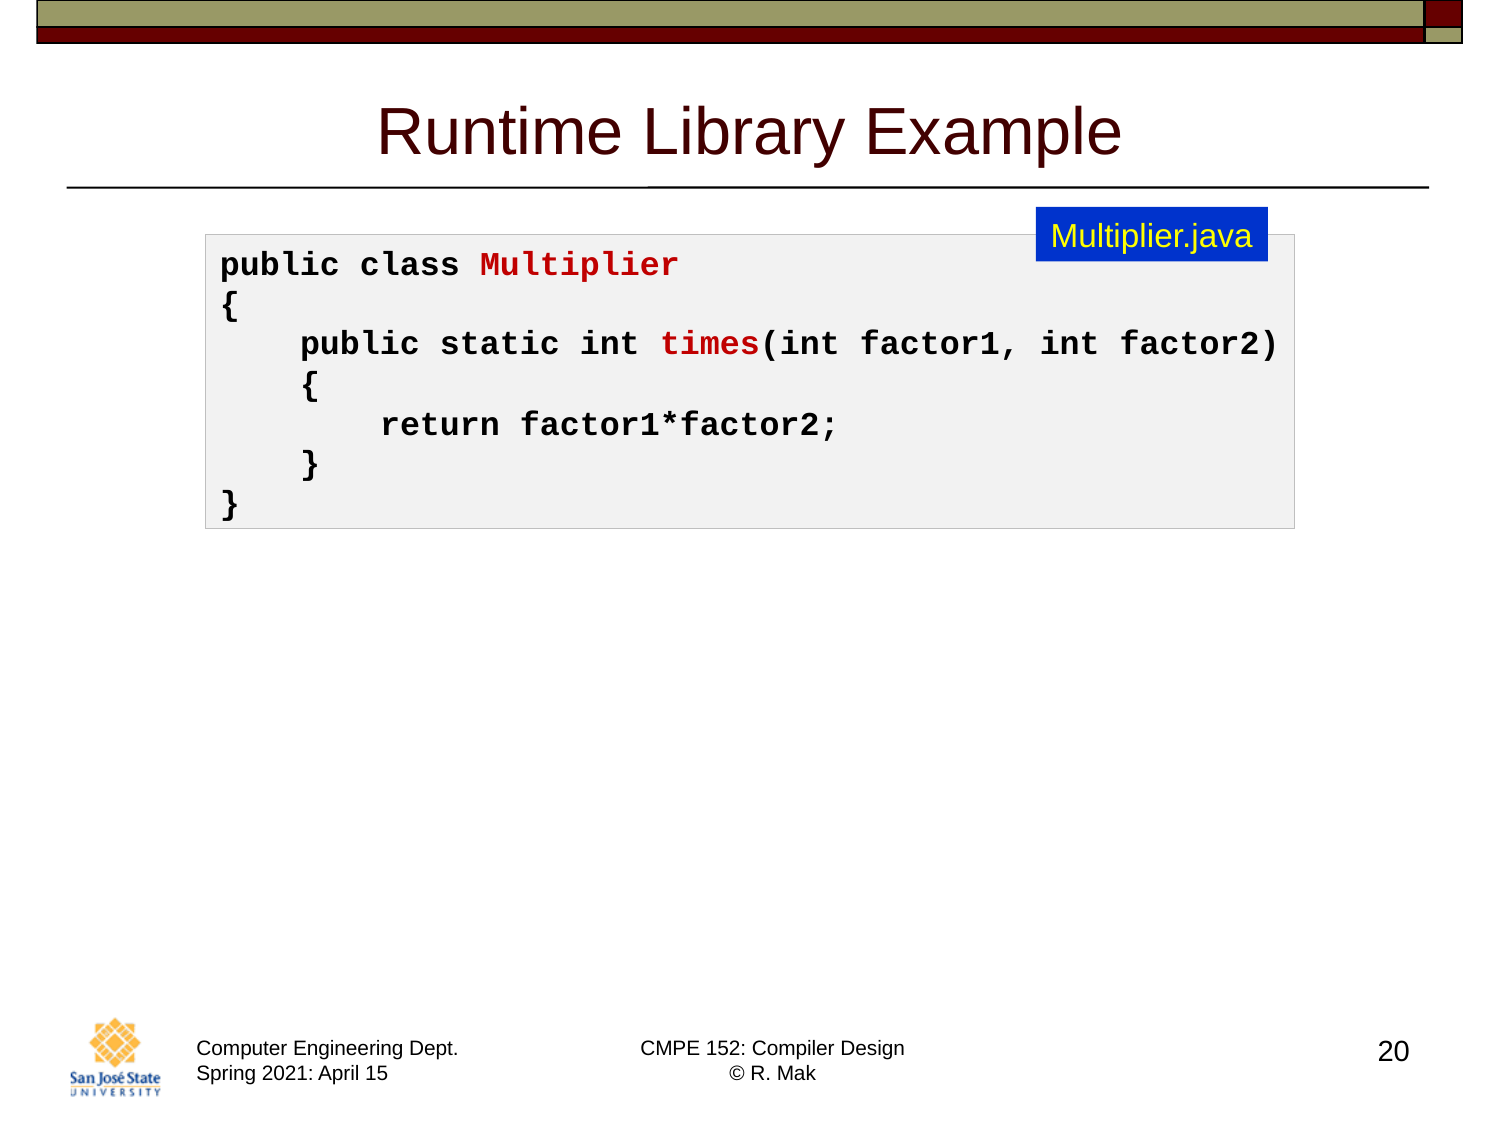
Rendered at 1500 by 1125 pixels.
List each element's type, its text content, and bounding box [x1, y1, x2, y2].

slide_number 20 [1320, 1025, 1425, 1100]
title Runtime Library Example [75, 67, 1425, 175]
picture [60, 1012, 166, 1112]
text_box Multiplier.java [1035, 206, 1268, 262]
text_box public class Multiplier { public static int times(int factor1, int factor2) { return factor1*factor2; } } [205, 234, 1295, 529]
